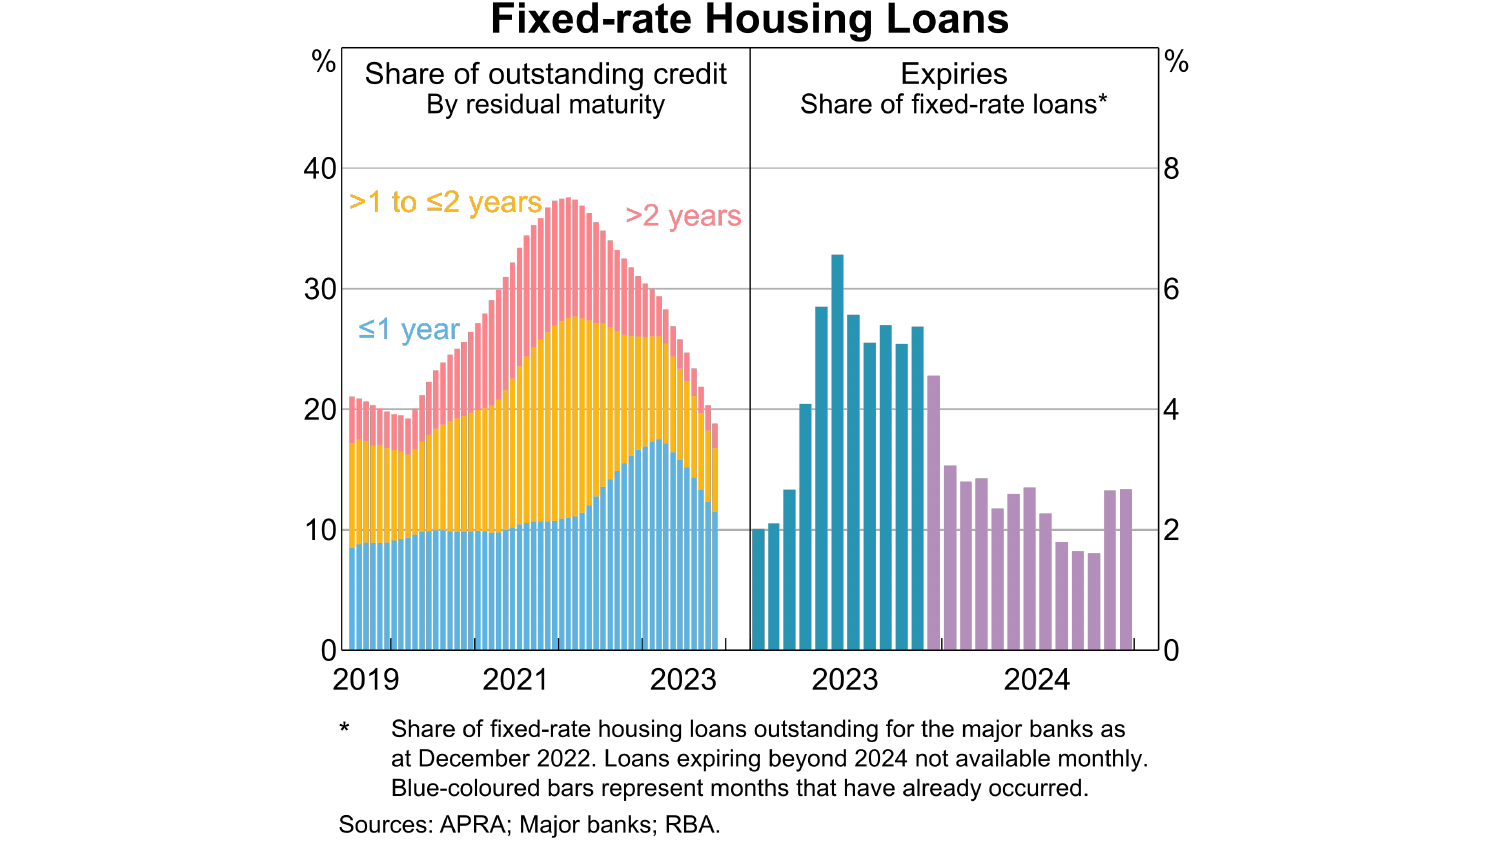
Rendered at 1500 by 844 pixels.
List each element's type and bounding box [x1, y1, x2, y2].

picture [239, 0, 1260, 844]
